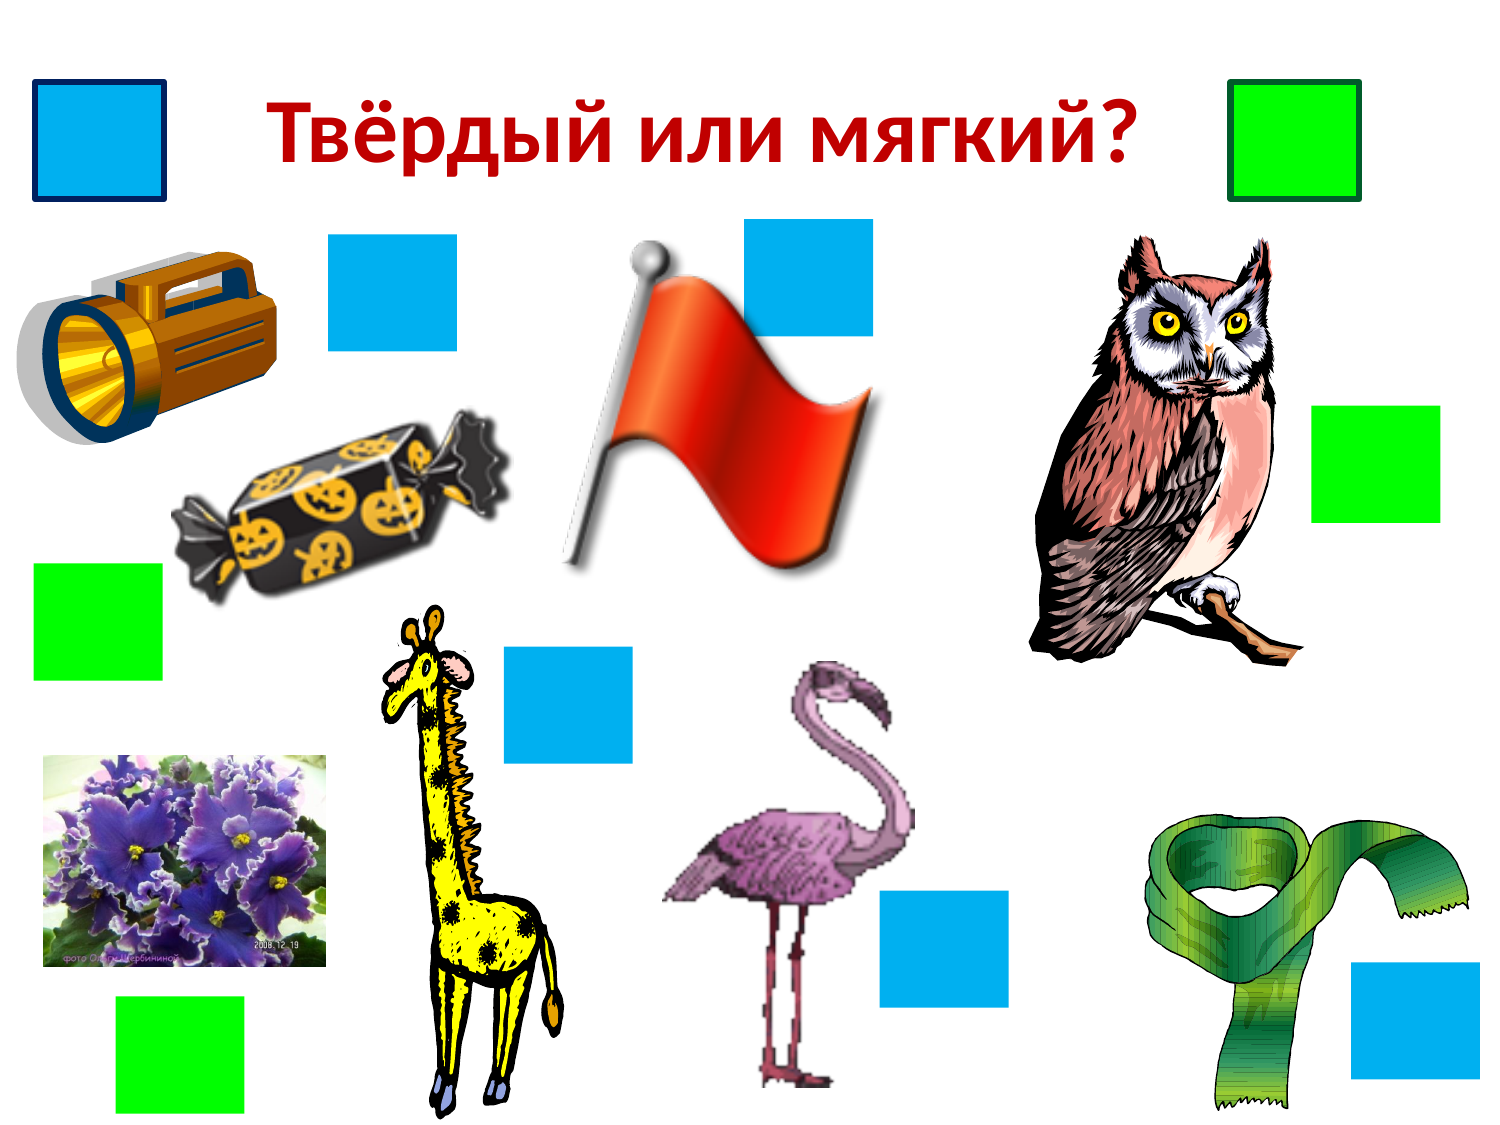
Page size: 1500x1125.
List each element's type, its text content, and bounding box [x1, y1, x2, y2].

text_box [1474, 962, 1480, 1080]
picture [1028, 231, 1309, 671]
text_box [570, 646, 633, 764]
picture [16, 227, 894, 1120]
picture [661, 661, 915, 1088]
text_box [115, 996, 245, 1114]
title Твёрдый или мягкий? [140, 58, 1268, 194]
text_box [35, 81, 164, 200]
text_box [1313, 405, 1441, 523]
text_box [1230, 81, 1360, 200]
text_box [33, 563, 163, 681]
text_box [919, 890, 1009, 1008]
text_box [744, 219, 874, 226]
picture [1142, 813, 1470, 1112]
picture [43, 755, 326, 968]
text_box [328, 234, 457, 352]
